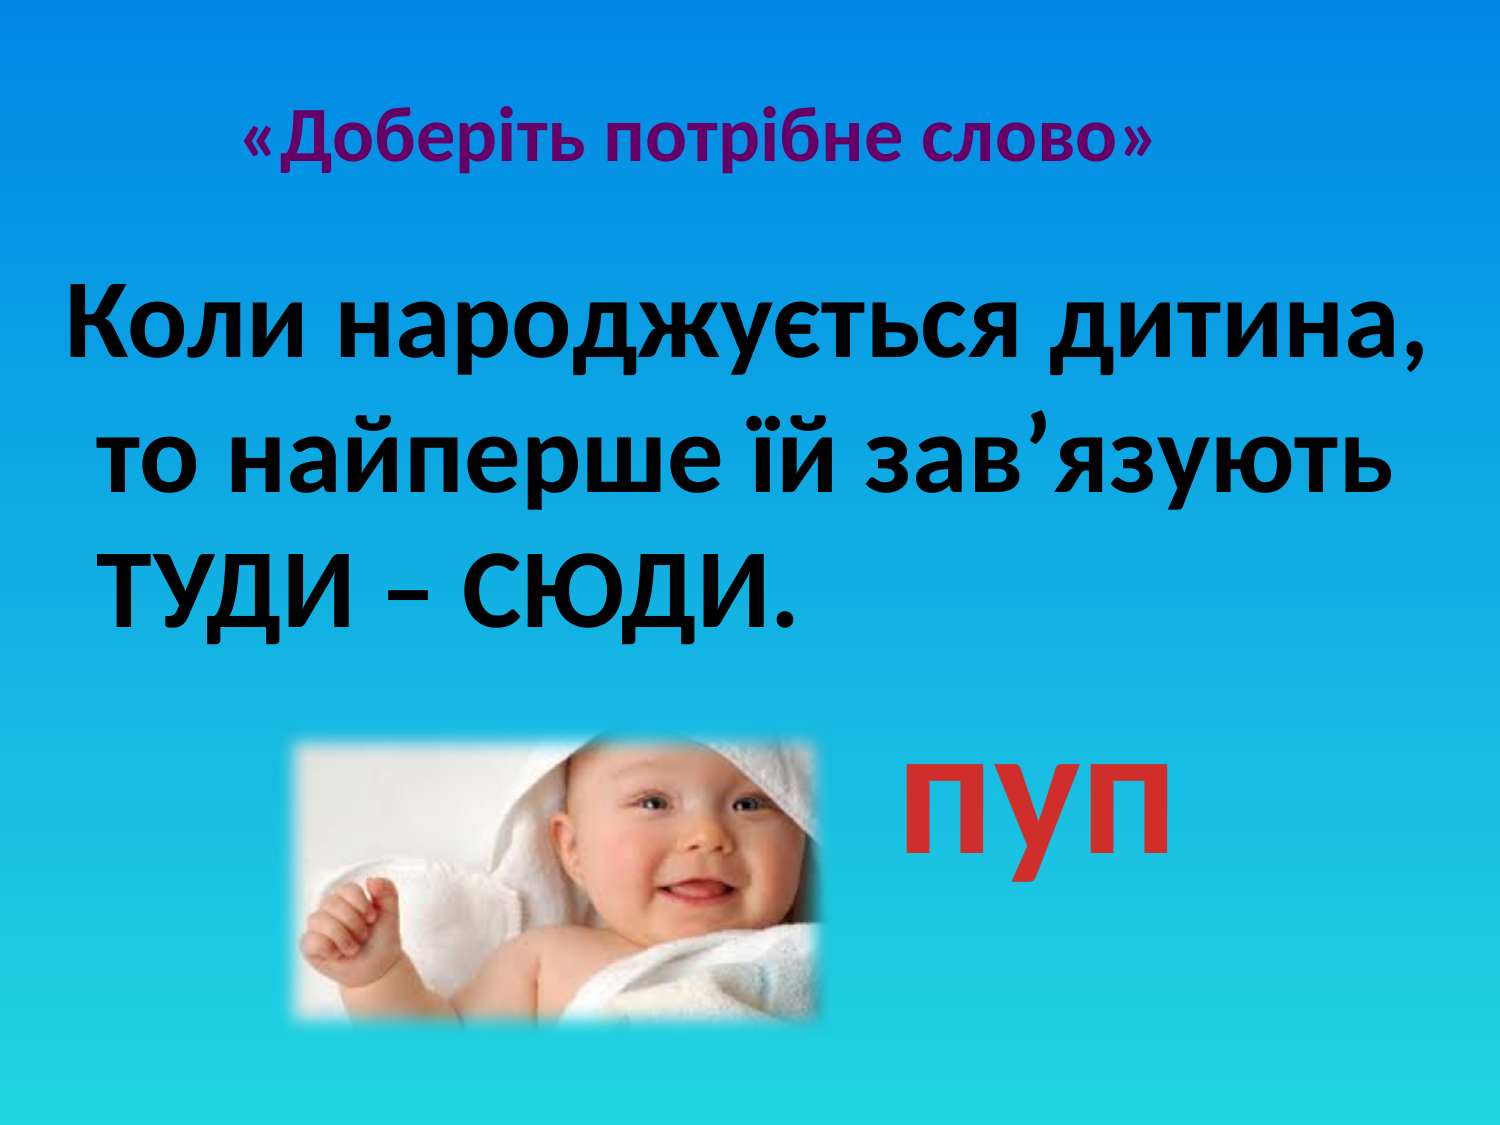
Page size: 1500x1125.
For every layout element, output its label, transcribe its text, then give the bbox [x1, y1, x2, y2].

title «Доберіть потрібне слово» [24, 75, 1375, 237]
text_box пуп [675, 662, 1400, 898]
picture [274, 724, 834, 1038]
list Коли народжується дитина, то найперше їй зав’язують ТУДИ – СЮДИ. [24, 237, 1450, 980]
